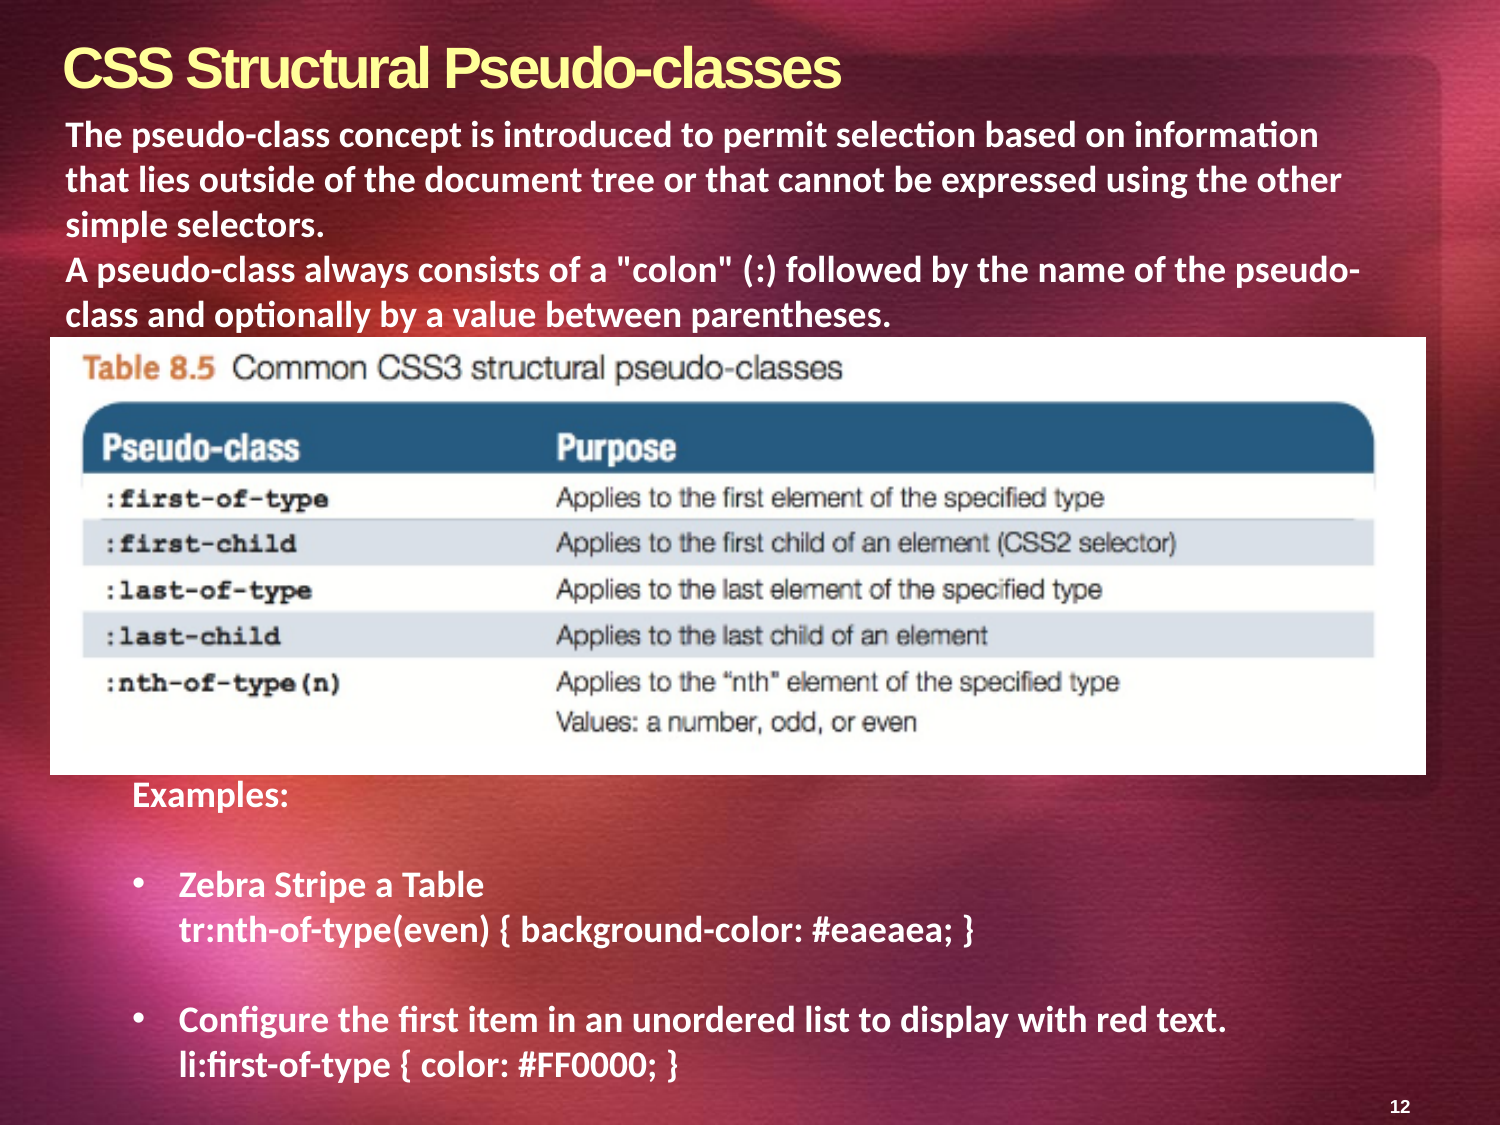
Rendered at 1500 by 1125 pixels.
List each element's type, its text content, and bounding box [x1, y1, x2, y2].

text_box Examples: Zebra Stripe a Table tr:nth-of-type(even) { background-color: #eaeaea; } Configure the first item in an unordered list to display with red text. li:first-of-type { color: #FF0000; } [117, 787, 1253, 1125]
picture [0, 0, 1500, 1125]
title CSS Structural Pseudo-classes [62, 37, 1438, 102]
text_box The pseudo-class concept is introduced to permit selection based on information that lies outside of the document tree or that cannot be expressed using the other simple selectors. A pseudo-class always consists of a "colon" (:) followed by the name of the pseudo-class and optionally by a value between parentheses. [50, 102, 1398, 337]
